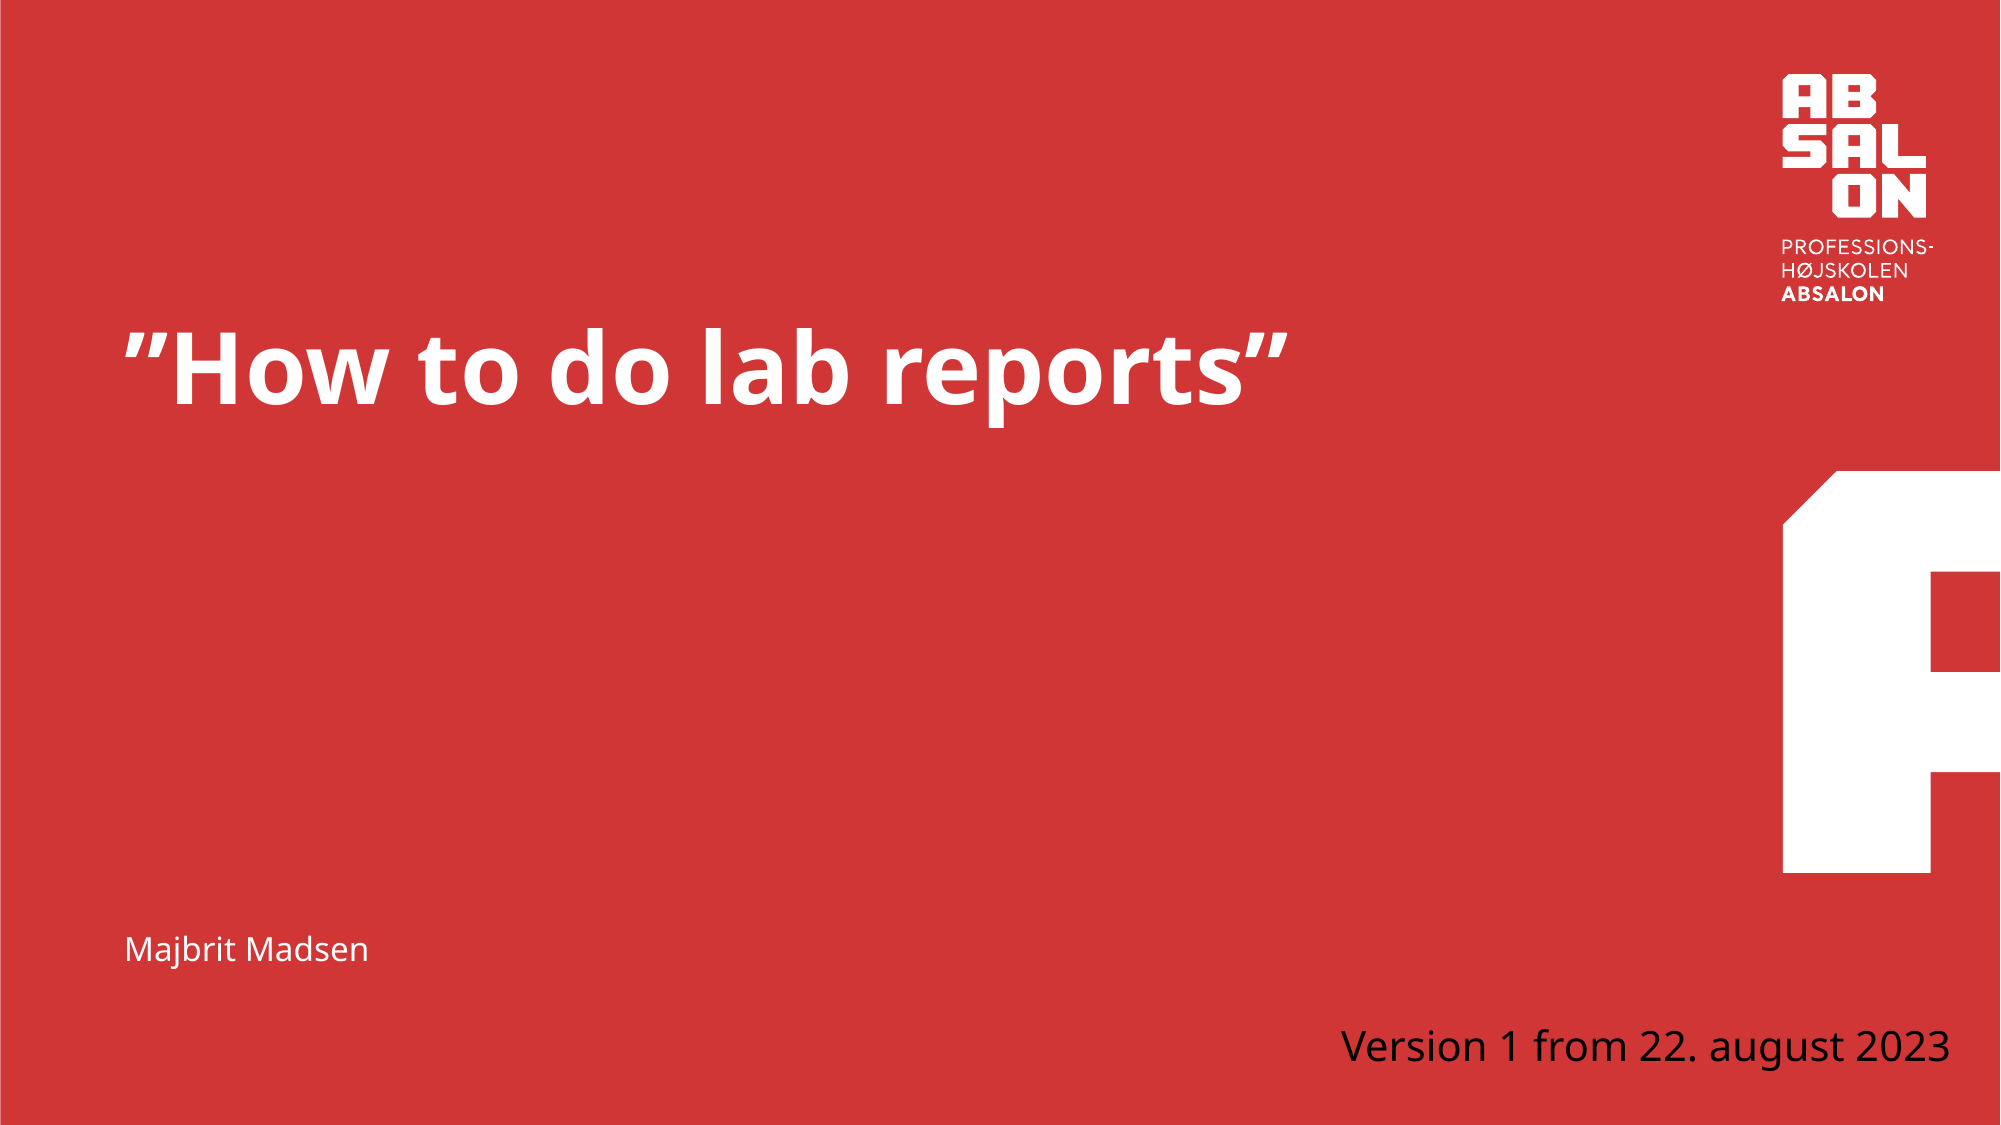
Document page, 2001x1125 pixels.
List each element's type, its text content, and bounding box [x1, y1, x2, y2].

text_box Version 1 from 22. august 2023 [1341, 1019, 1952, 1070]
list Majbrit Madsen [123, 904, 873, 969]
title ”How to do lab reports” [124, 102, 1310, 427]
